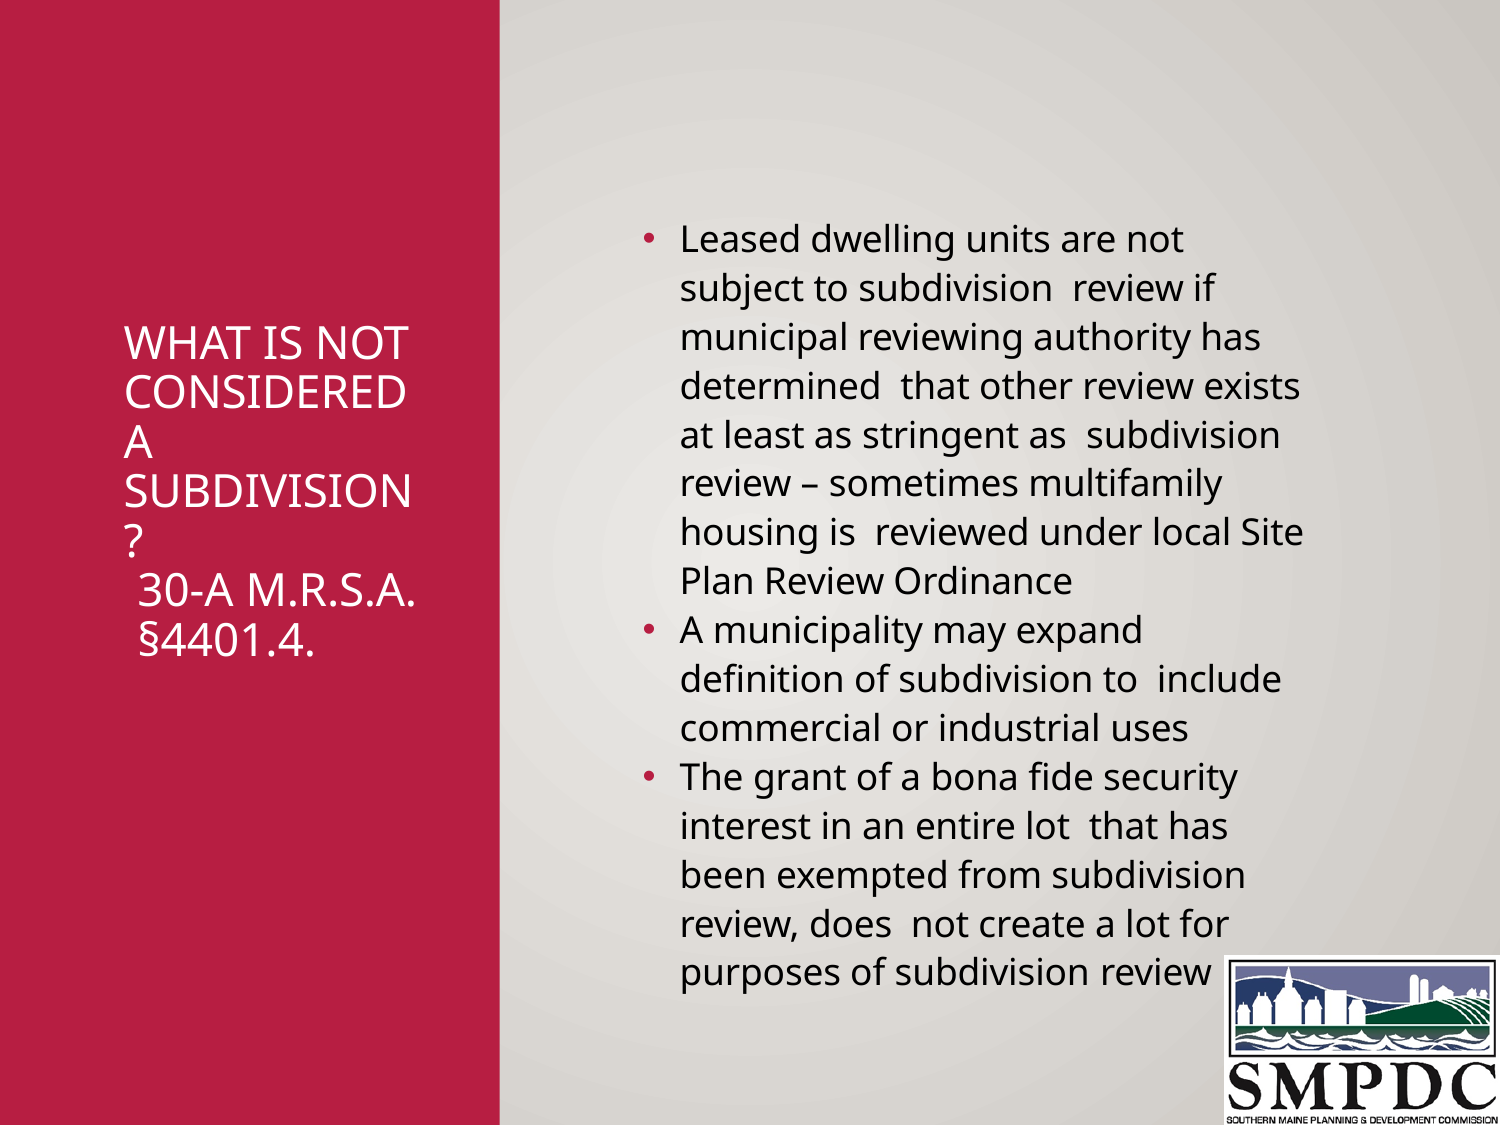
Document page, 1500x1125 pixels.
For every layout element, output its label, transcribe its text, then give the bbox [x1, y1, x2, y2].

title What is NOT considered a Subdivision? 30-A M.R.S.A. §4401.4. [108, 312, 445, 1065]
picture [1223, 955, 1500, 1125]
text_box Leased dwelling units are not subject to subdivision review if municipal reviewing authority has determined that other review exists at least as stringent as subdivision review – sometimes multifamily housing is reviewed under local Site Plan Review Ordinance A municipality may expand definition of subdivision to include commercial or industrial uses The grant of a bona fide security interest in an entire lot that has been exempted from subdivision review, does not create a lot for purposes of subdivision review [578, 203, 1322, 1010]
text_box [0, 0, 501, 1125]
text_box [501, 0, 1500, 1125]
